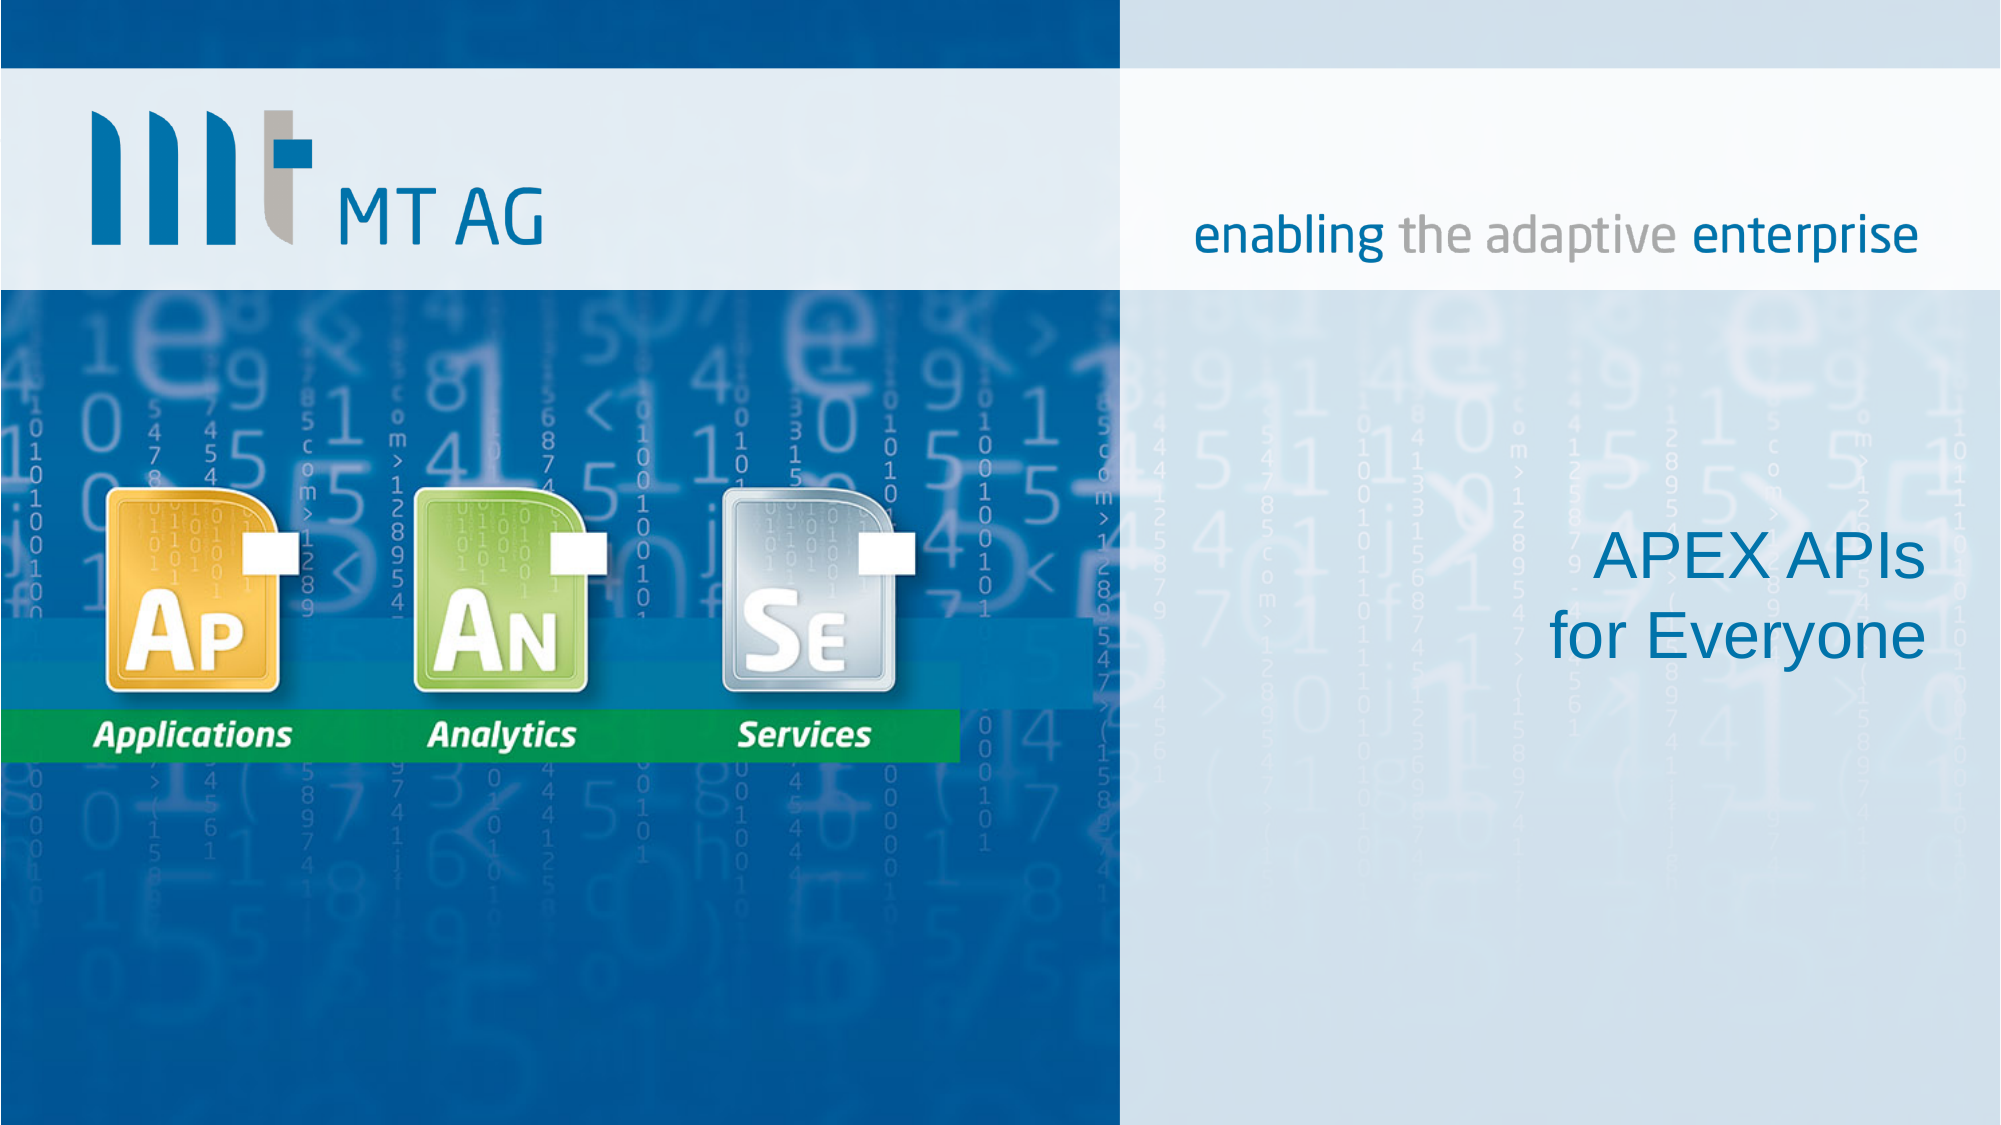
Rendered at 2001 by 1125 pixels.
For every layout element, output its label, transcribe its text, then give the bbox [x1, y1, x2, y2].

picture [70, 94, 553, 252]
picture [1, 0, 1119, 68]
picture [13, 504, 20, 512]
picture [1, 152, 2000, 1125]
title APEX APIs for Everyone [1206, 502, 1943, 672]
